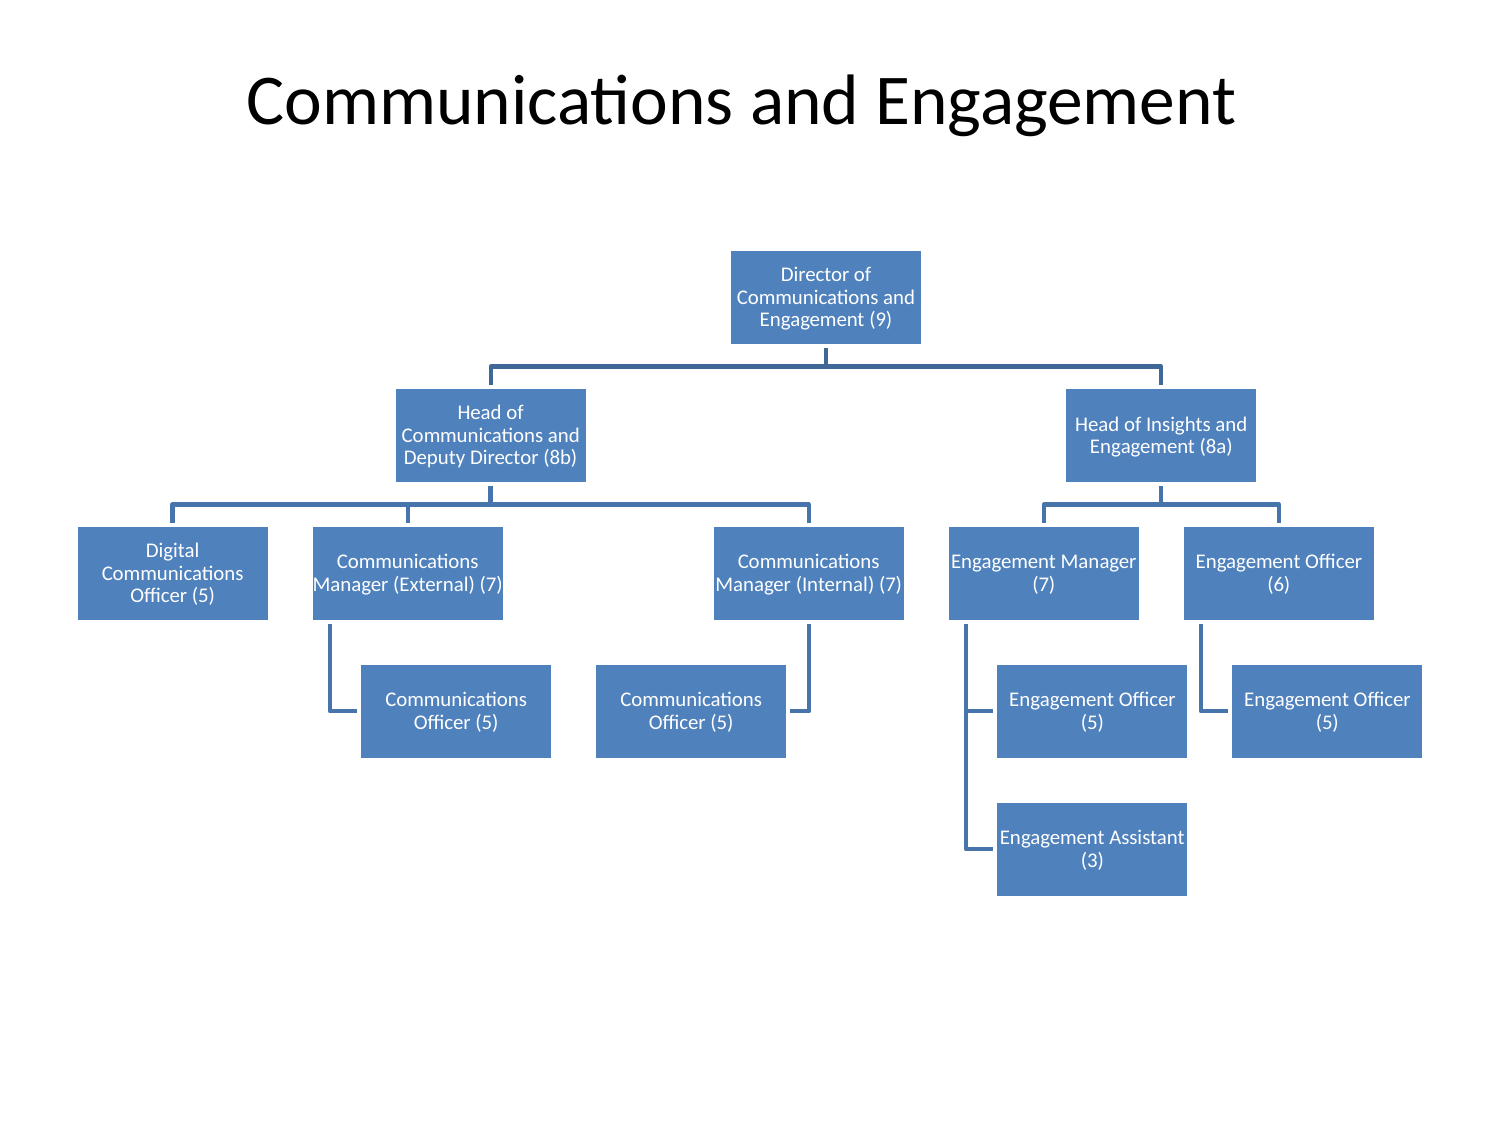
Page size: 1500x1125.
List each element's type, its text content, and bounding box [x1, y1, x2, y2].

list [74, 172, 1426, 975]
title Communications and Engagement [75, 45, 1425, 172]
